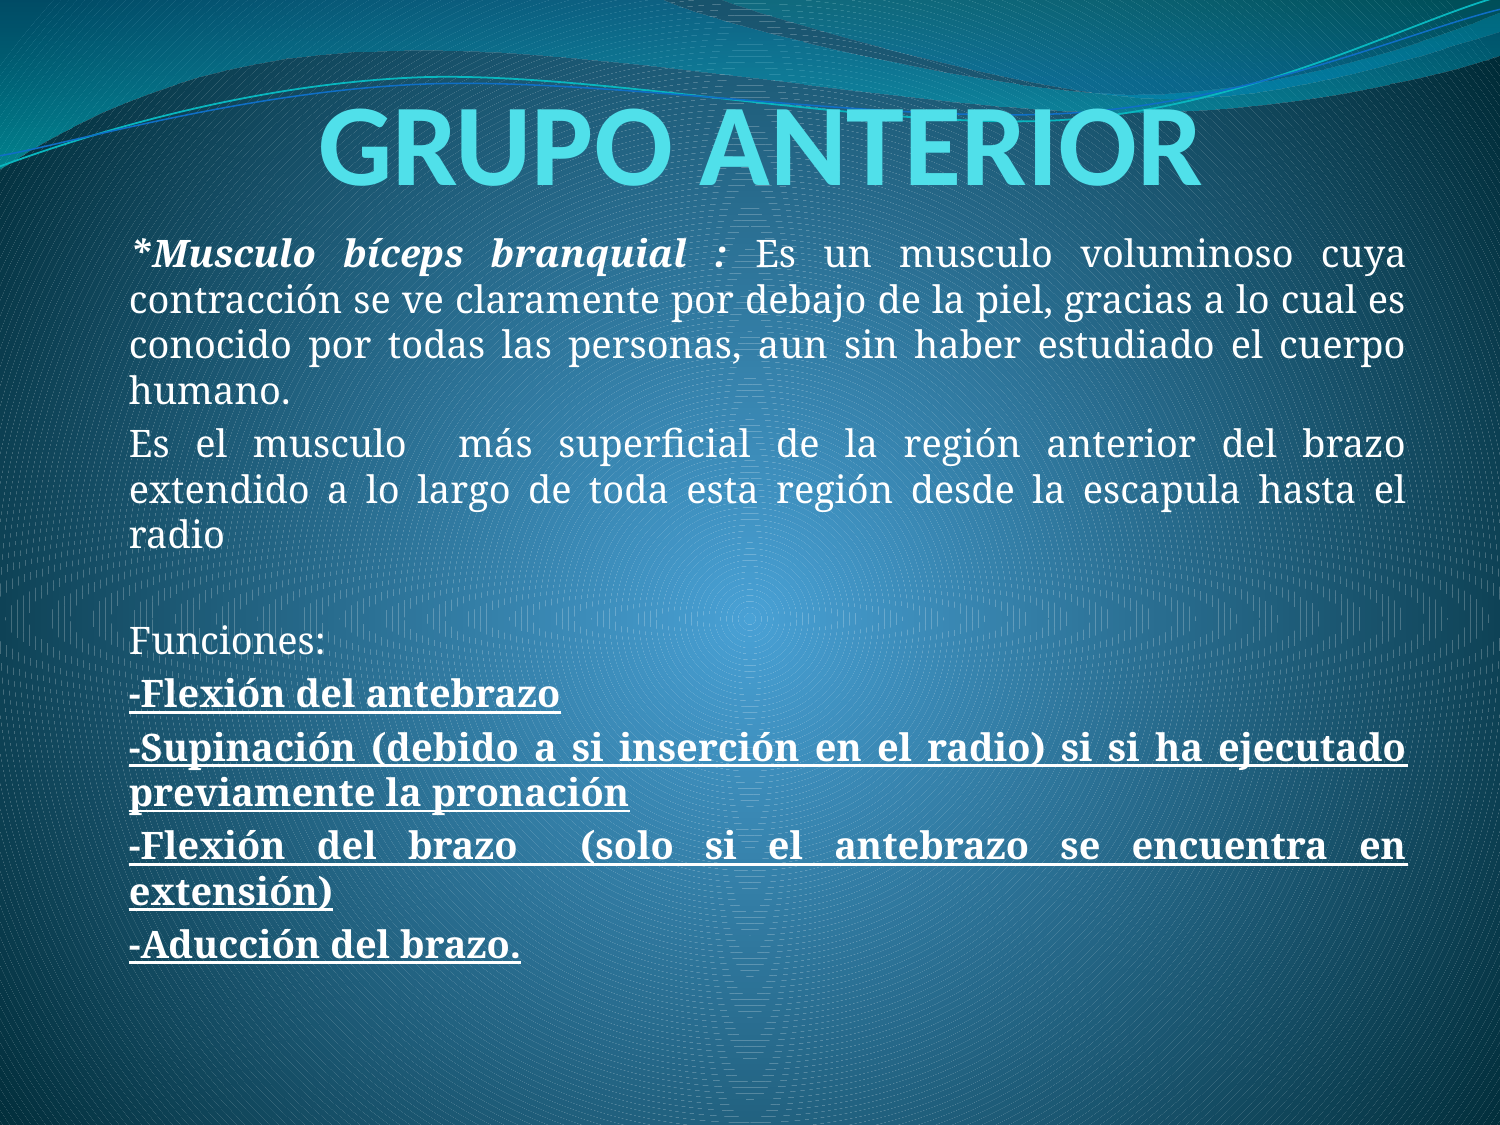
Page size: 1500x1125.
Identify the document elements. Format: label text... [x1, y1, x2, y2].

subtitle *Musculo bíceps branquial : Es un musculo voluminoso cuya contracción se ve claramente por debajo de la piel, gracias a lo cual es conocido por todas las personas, aun sin haber estudiado el cuerpo humano. Es el musculo más superficial de la región anterior del brazo extendido a lo largo de toda esta región desde la escapula hasta el radio Funciones: -Flexión del antebrazo -Supinación (debido a si inserción en el radio) si si ha ejecutado previamente la pronación -Flexión del brazo (solo si el antebrazo se encuentra en extensión) -Aducción del brazo. [128, 222, 1418, 1032]
title GRUPO ANTERIOR [316, 0, 1207, 209]
